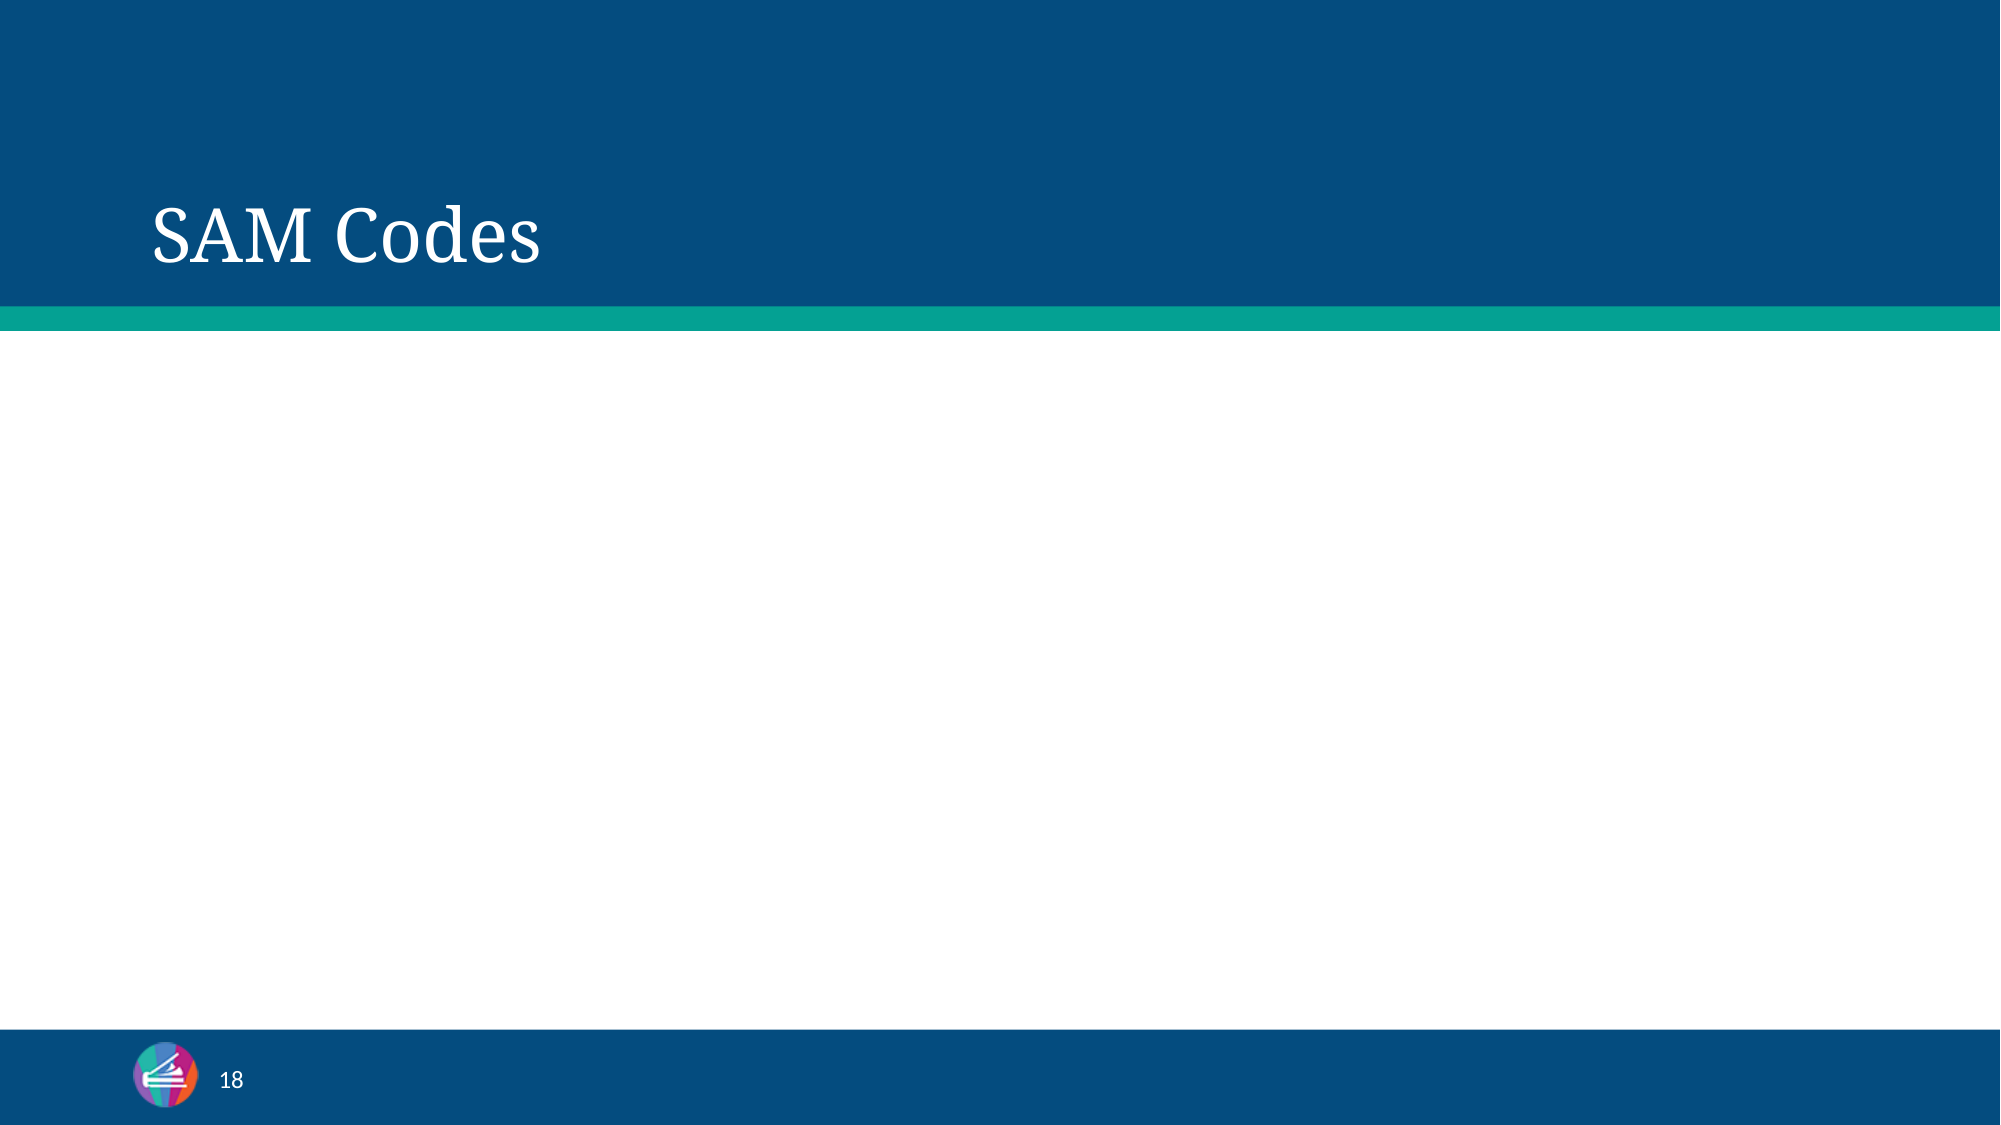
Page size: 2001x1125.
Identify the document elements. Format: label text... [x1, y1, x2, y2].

picture [131, 1040, 200, 1110]
slide_number 18 [203, 1060, 339, 1098]
title SAM Codes [136, 71, 1862, 287]
